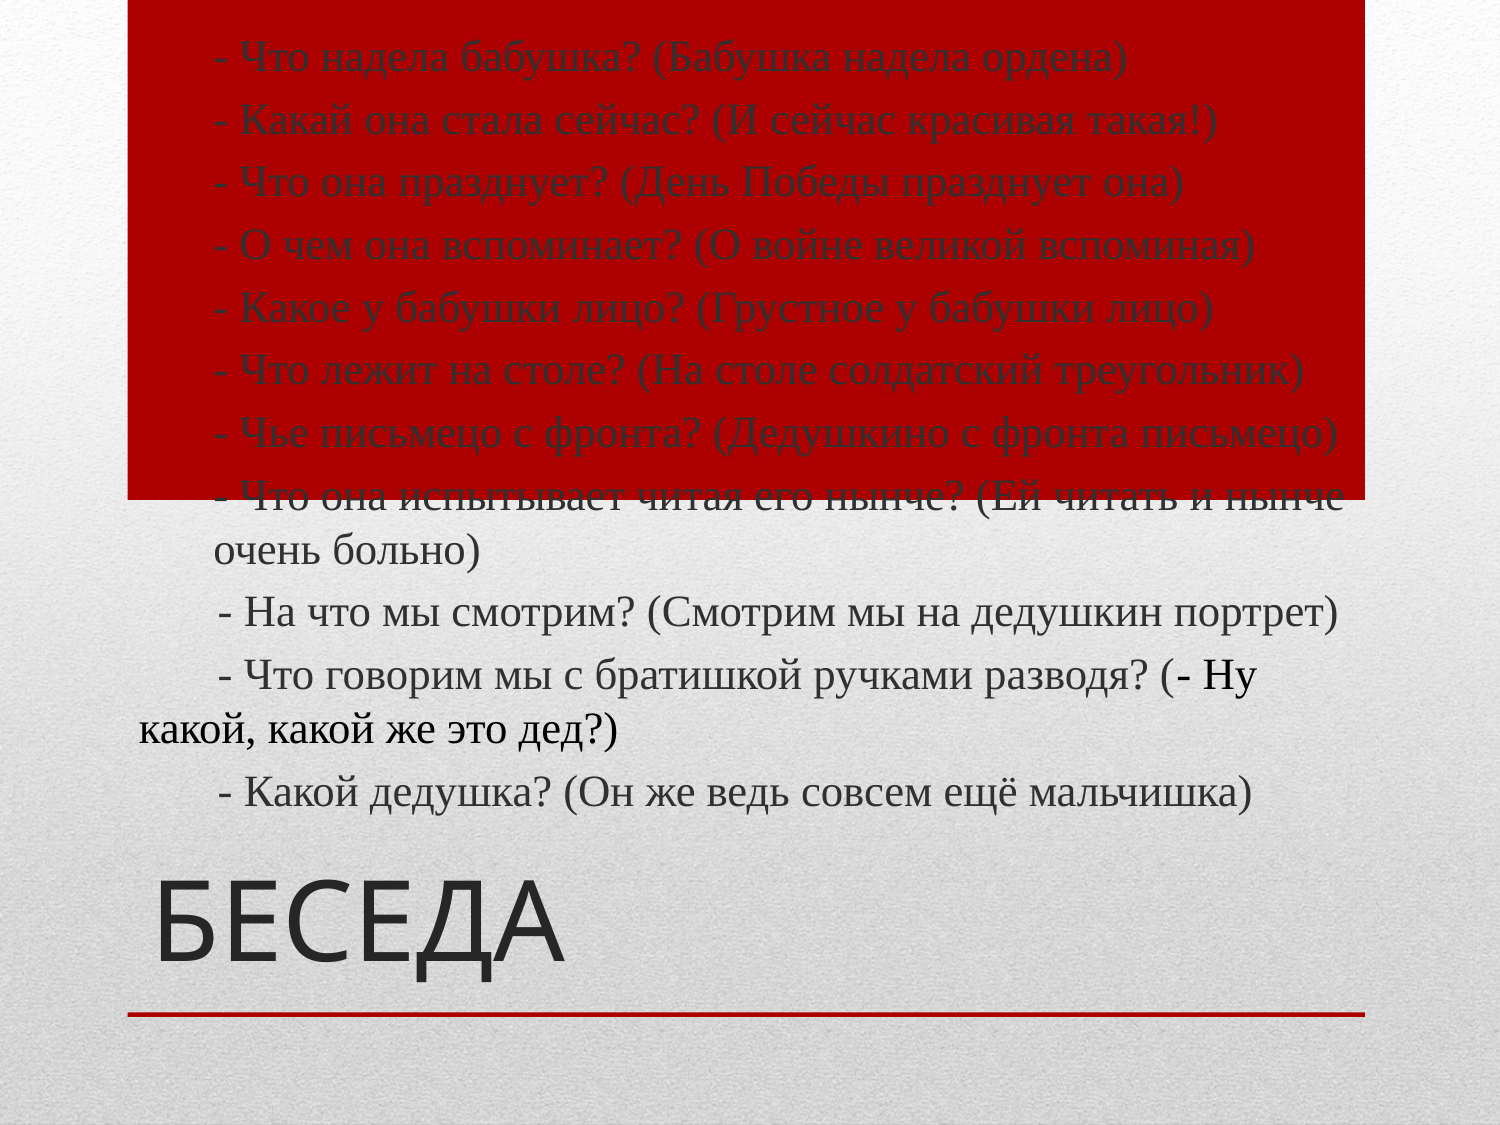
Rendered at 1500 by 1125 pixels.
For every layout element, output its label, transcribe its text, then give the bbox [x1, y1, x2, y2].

title Беседа [135, 716, 1374, 992]
list - Что надела бабушка? (Бабушка надела ордена) - Какай она стала сейчас? (И сейчас красивая такая!) - Что она празднует? (День Победы празднует она) - О чем она вспоминает? (О войне великой вспоминая) - Какое у бабушки лицо? (Грустное у бабушки лицо) - Что лежит на столе? (На столе солдатский треугольник) - Чье письмецо с фронта? (Дедушкино с фронта письмецо) - Что она испытывает читая его нынче? (Ей читать и нынче очень больно) - На что мы смотрим? (Смотрим мы на дедушкин портрет) - Что говорим мы с братишкой ручками разводя? (- Ну какой, какой же это дед?) - Какой дедушка? (Он же ведь совсем ещё мальчишка) [123, 19, 1368, 846]
